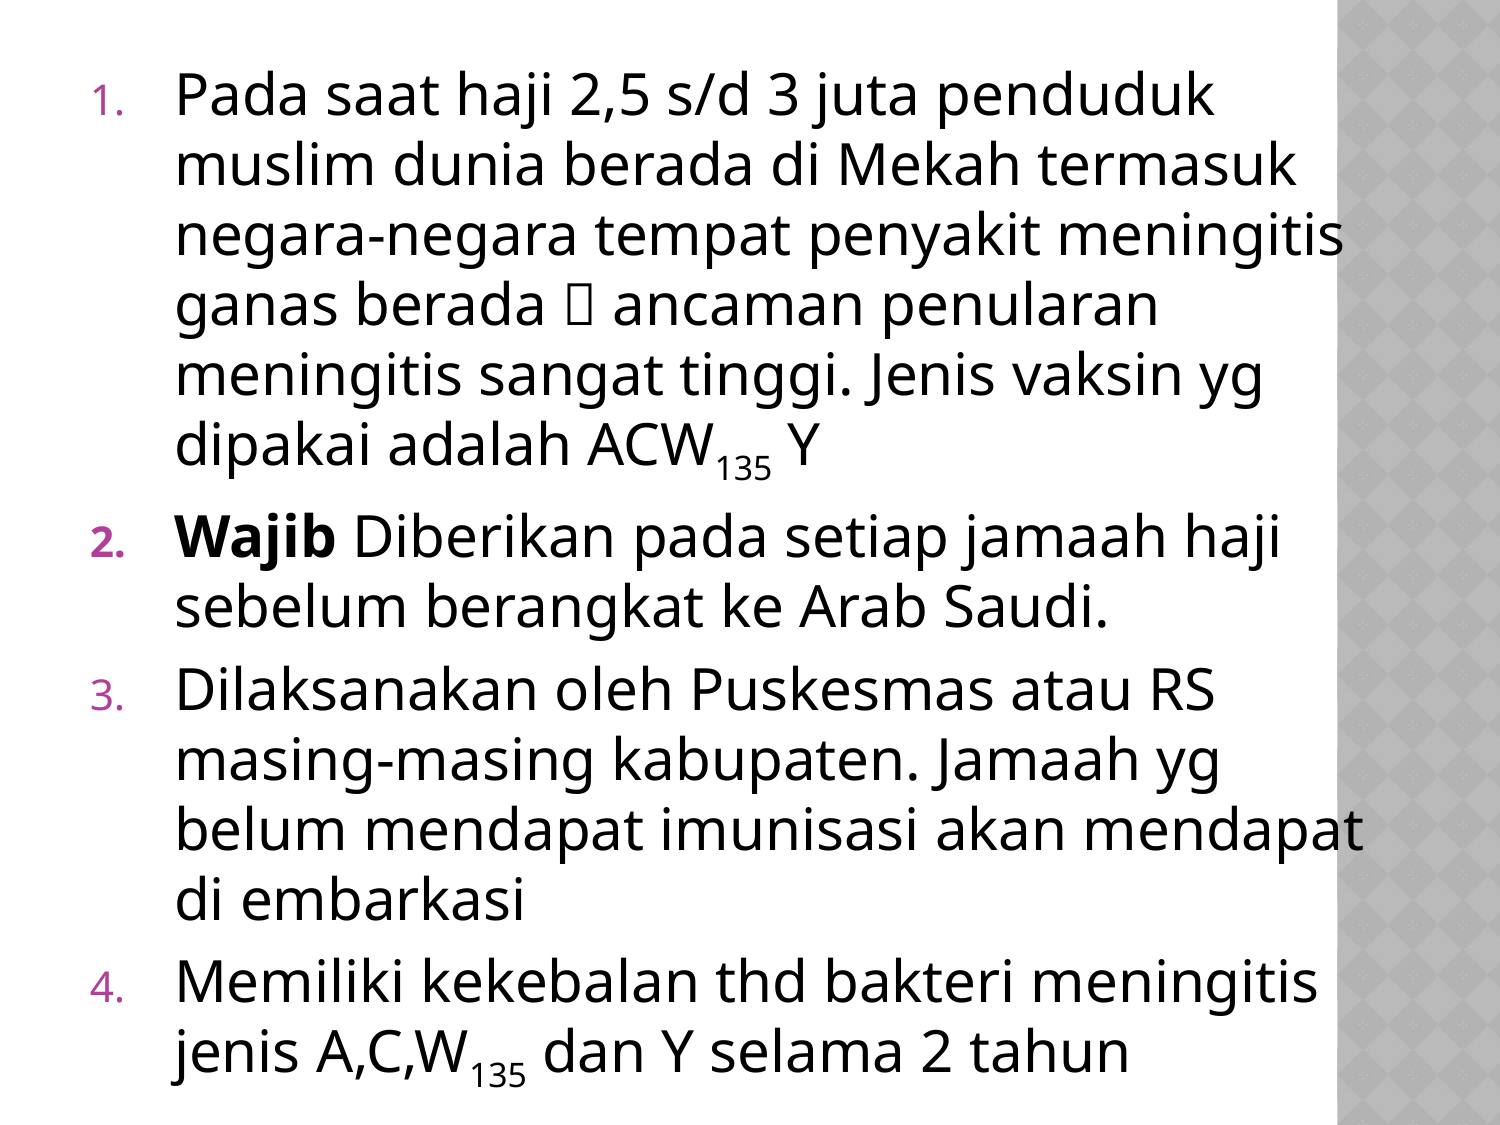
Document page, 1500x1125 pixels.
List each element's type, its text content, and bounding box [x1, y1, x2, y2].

list Pada saat haji 2,5 s/d 3 juta penduduk muslim dunia berada di Mekah termasuk negara-negara tempat penyakit meningitis ganas berada  ancaman penularan meningitis sangat tinggi. Jenis vaksin yg dipakai adalah ACW135 Y Wajib Diberikan pada setiap jamaah haji sebelum berangkat ke Arab Saudi. Dilaksanakan oleh Puskesmas atau RS masing-masing kabupaten. Jamaah yg belum mendapat imunisasi akan mendapat di embarkasi Memiliki kekebalan thd bakteri meningitis jenis A,C,W135 dan Y selama 2 tahun [75, 50, 1425, 1055]
